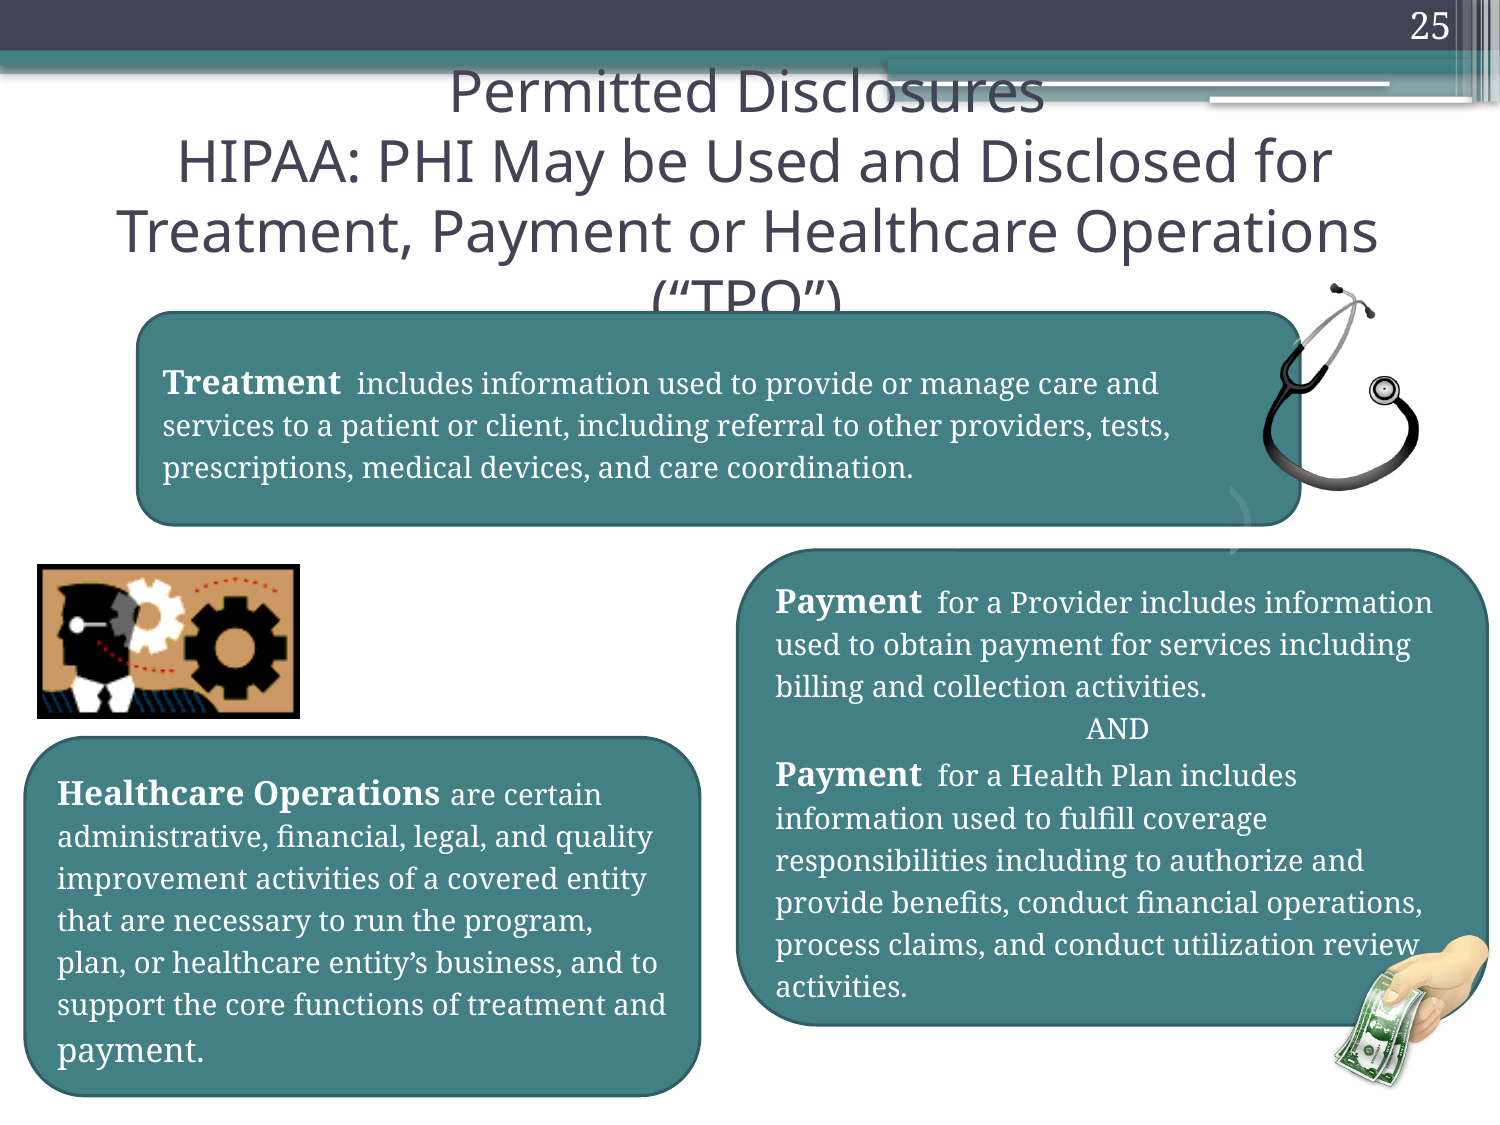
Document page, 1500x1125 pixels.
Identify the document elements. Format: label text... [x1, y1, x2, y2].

text_box Healthcare Operations are certain administrative, financial, legal, and quality improvement activities of a covered entity that are necessary to run the program, plan, or healthcare entity’s business, and to support the core functions of treatment and payment. [23, 735, 702, 1098]
picture [1324, 924, 1496, 1097]
slide_number 25 [1341, 0, 1466, 61]
text_box Treatment includes information used to provide or manage care and services to a patient or client, including referral to other providers, tests, prescriptions, medical devices, and care coordination. [135, 310, 1223, 527]
title Permitted Disclosures HIPAA: PHI May be Used and Disclosed for Treatment, Payment or Healthcare Operations (“TPO”) [0, 99, 1496, 288]
list [99, 299, 1317, 1075]
picture [1230, 282, 1419, 555]
picture [37, 563, 301, 719]
text_box Payment for a Provider includes information used to obtain payment for services including billing and collection activities. AND Payment for a Health Plan includes information used to fulfill coverage responsibilities including to authorize and provide benefits, conduct financial operations, process claims, and conduct utilization review activities. [735, 548, 1489, 1027]
